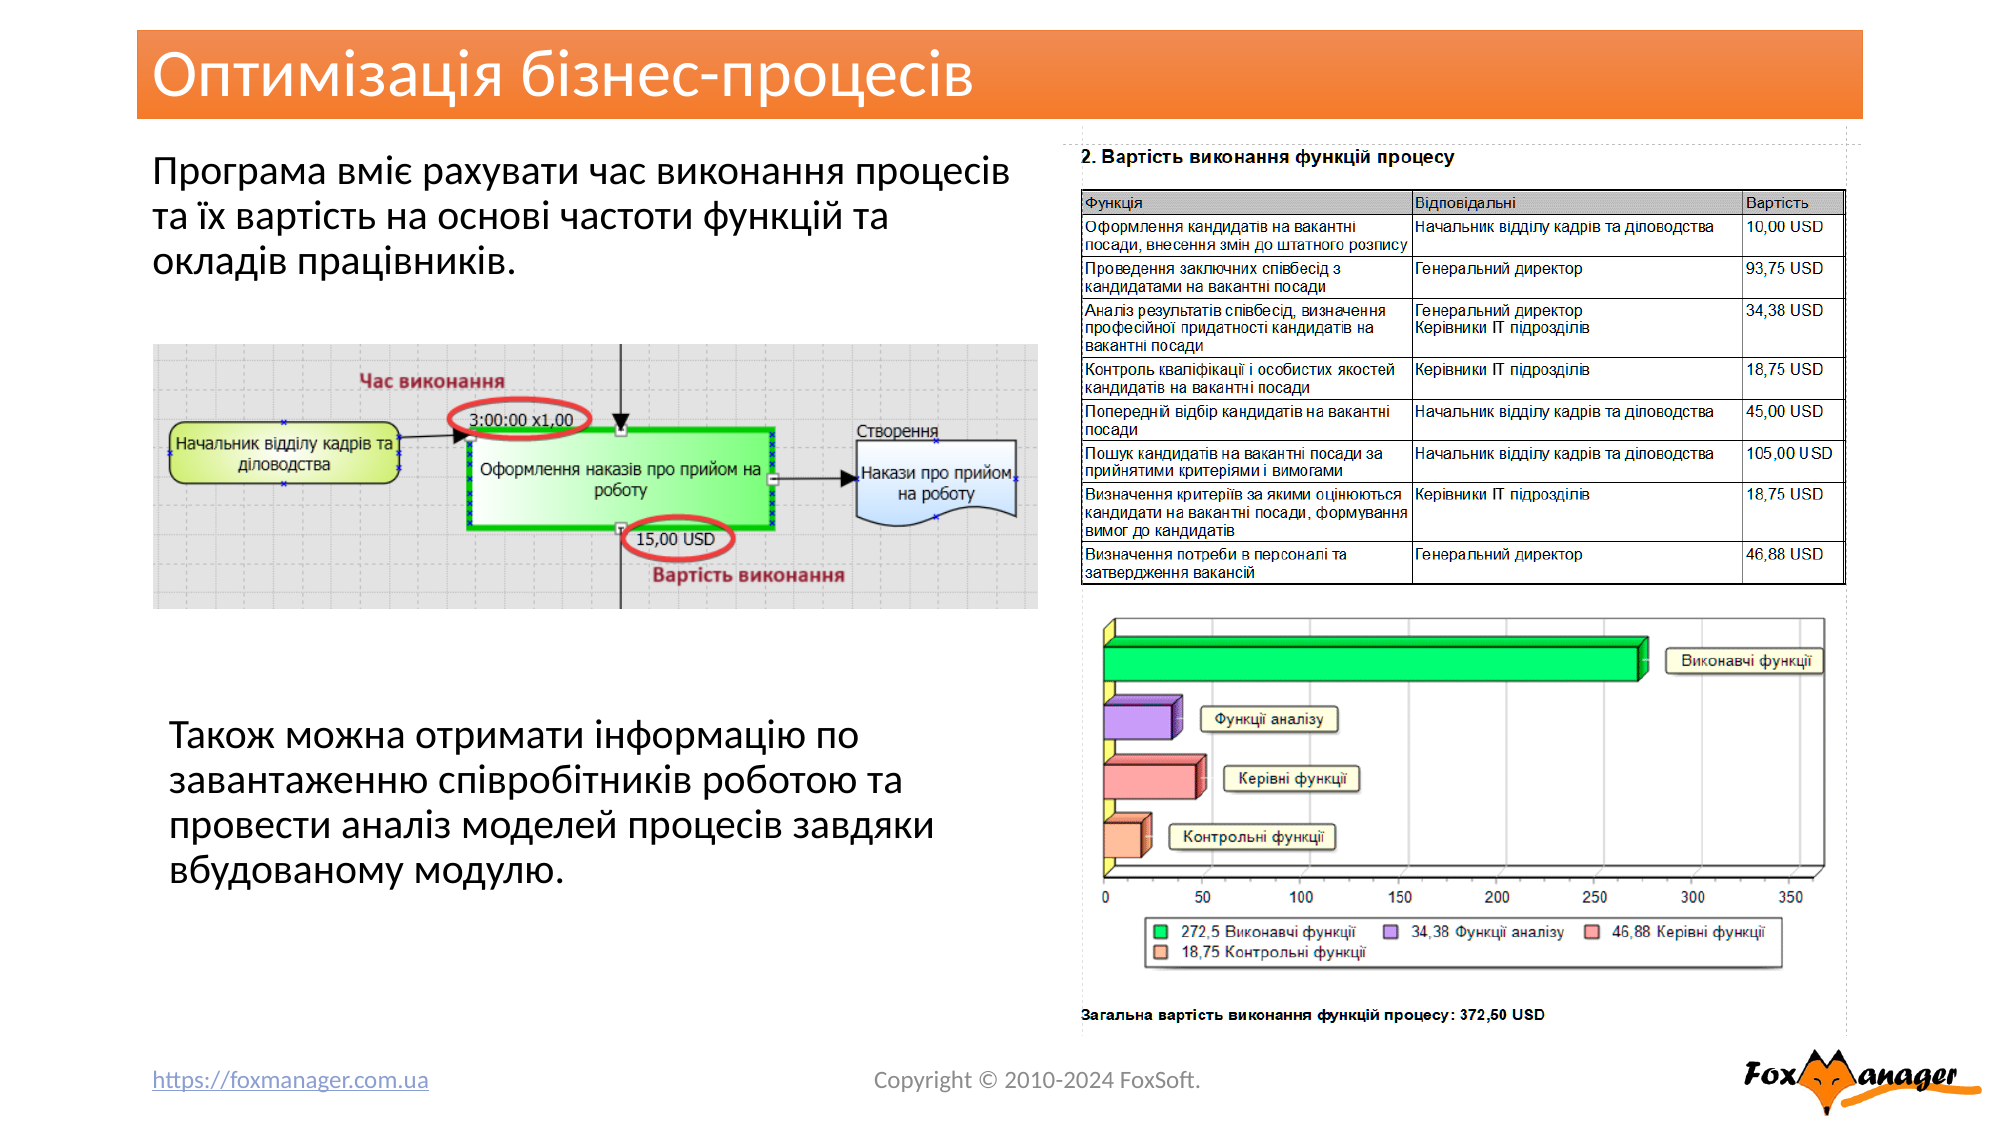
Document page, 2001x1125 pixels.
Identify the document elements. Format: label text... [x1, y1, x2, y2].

text_box Copyright © 2010-2024 FoxSoft. [801, 1048, 1275, 1108]
picture [1062, 122, 1863, 1036]
text_box Програма вміє рахувати час виконання процесів та їх вартість на основі частоти функцій та окладів працівників. [137, 140, 1047, 335]
title Оптимізація бізнес-процесів [137, 30, 1863, 119]
text_box Також можна отримати інформацію по завантаженню співробітників роботою та провести аналіз моделей процесів завдяки вбудованому модулю. [153, 705, 1062, 900]
picture [153, 344, 1038, 609]
footer https://foxmanager.com.ua [137, 1048, 448, 1108]
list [1742, 1048, 1982, 1122]
